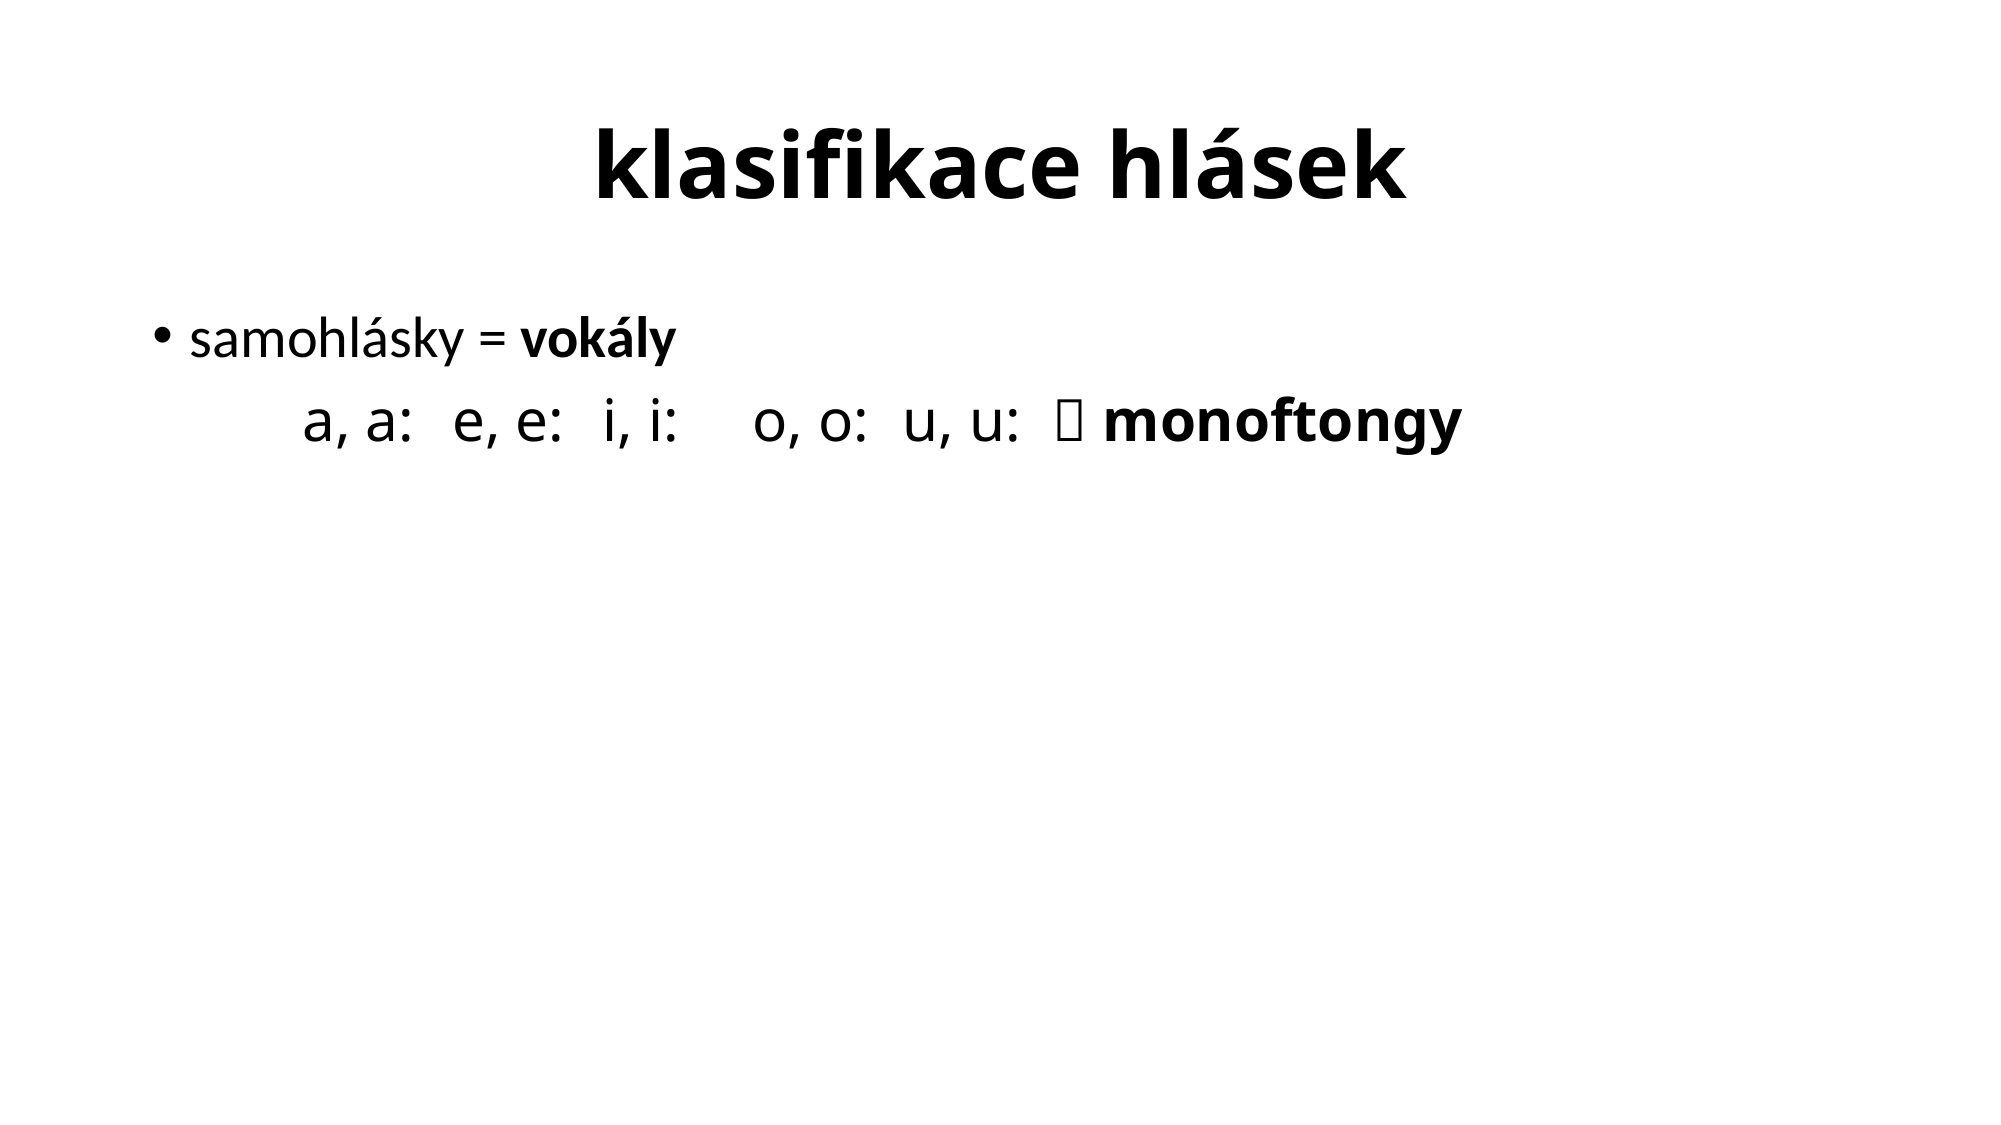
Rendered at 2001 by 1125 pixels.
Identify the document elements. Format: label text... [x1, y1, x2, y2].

title klasifikace hlásek [137, 59, 1863, 278]
list samohlásky = vokály a, a: e, e: i, i: o, o: u, u:  monoftongy [137, 299, 1863, 1014]
